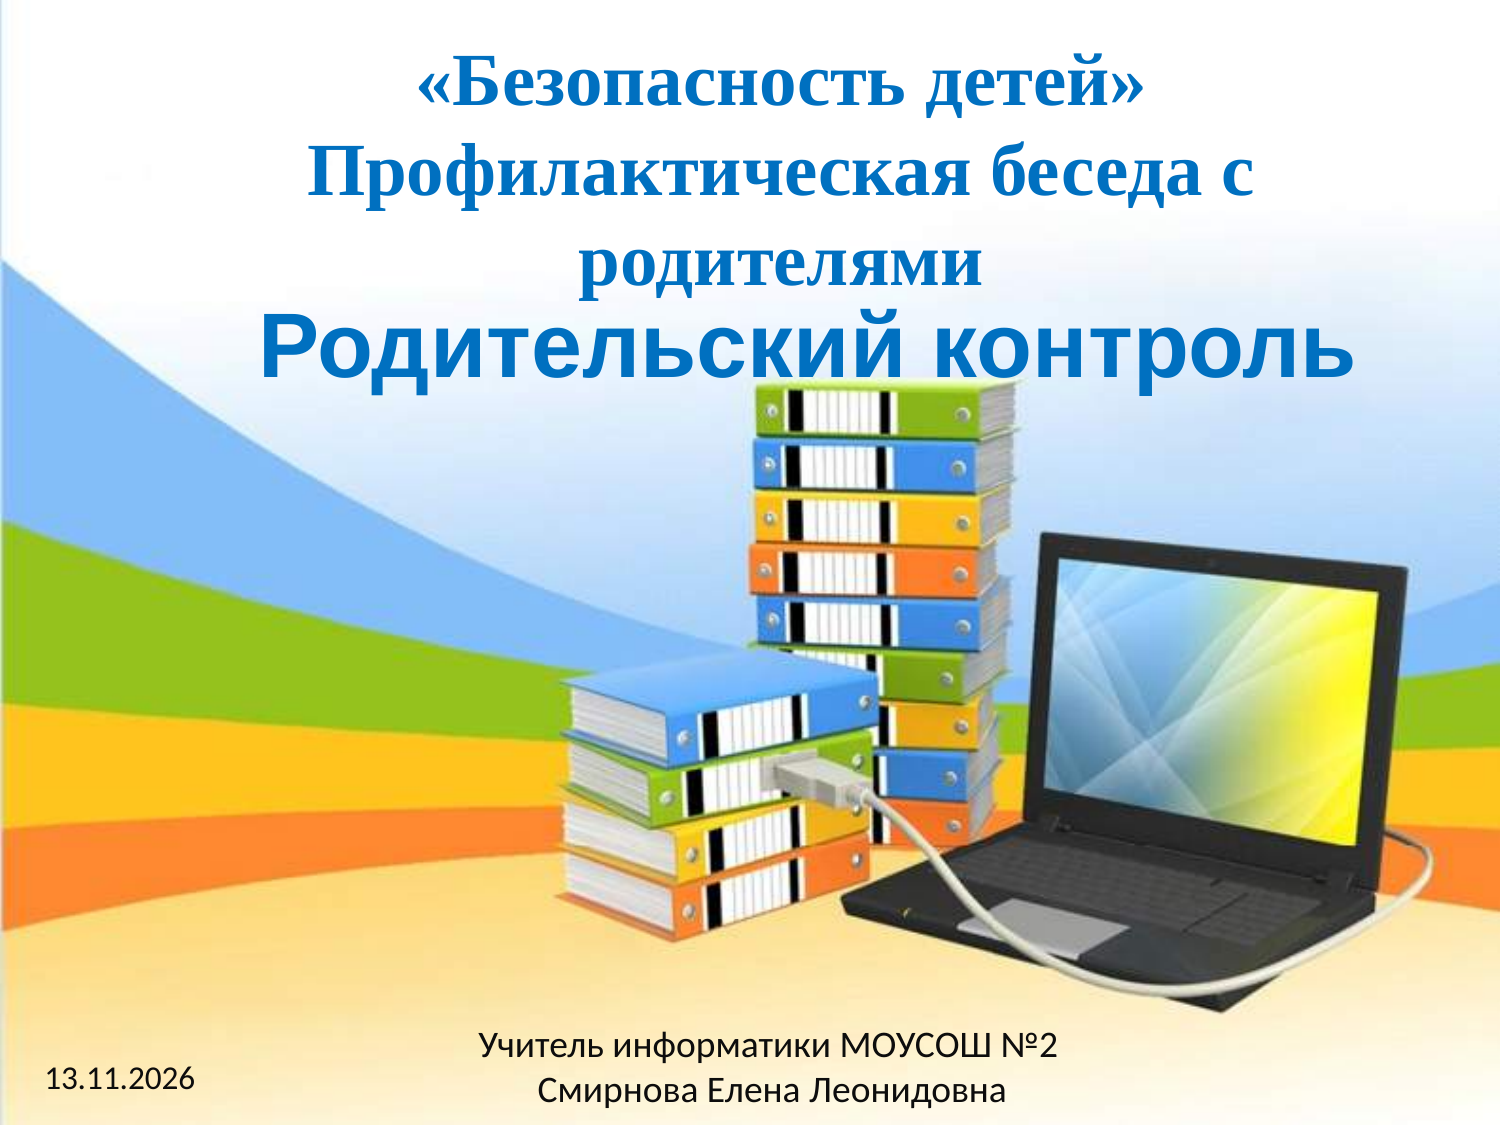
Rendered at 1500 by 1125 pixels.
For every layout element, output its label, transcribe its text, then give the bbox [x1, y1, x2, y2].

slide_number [29, 1046, 380, 1107]
text_box «Безопасность детей» Профилактическая беседа с родителями [218, 23, 1345, 308]
picture [0, 0, 1500, 1125]
footer Учитель информатики МОУСОШ №2 Смирнова Елена Леонидовна [407, 1035, 1130, 1095]
text_box Родительский контроль [203, 290, 1400, 392]
